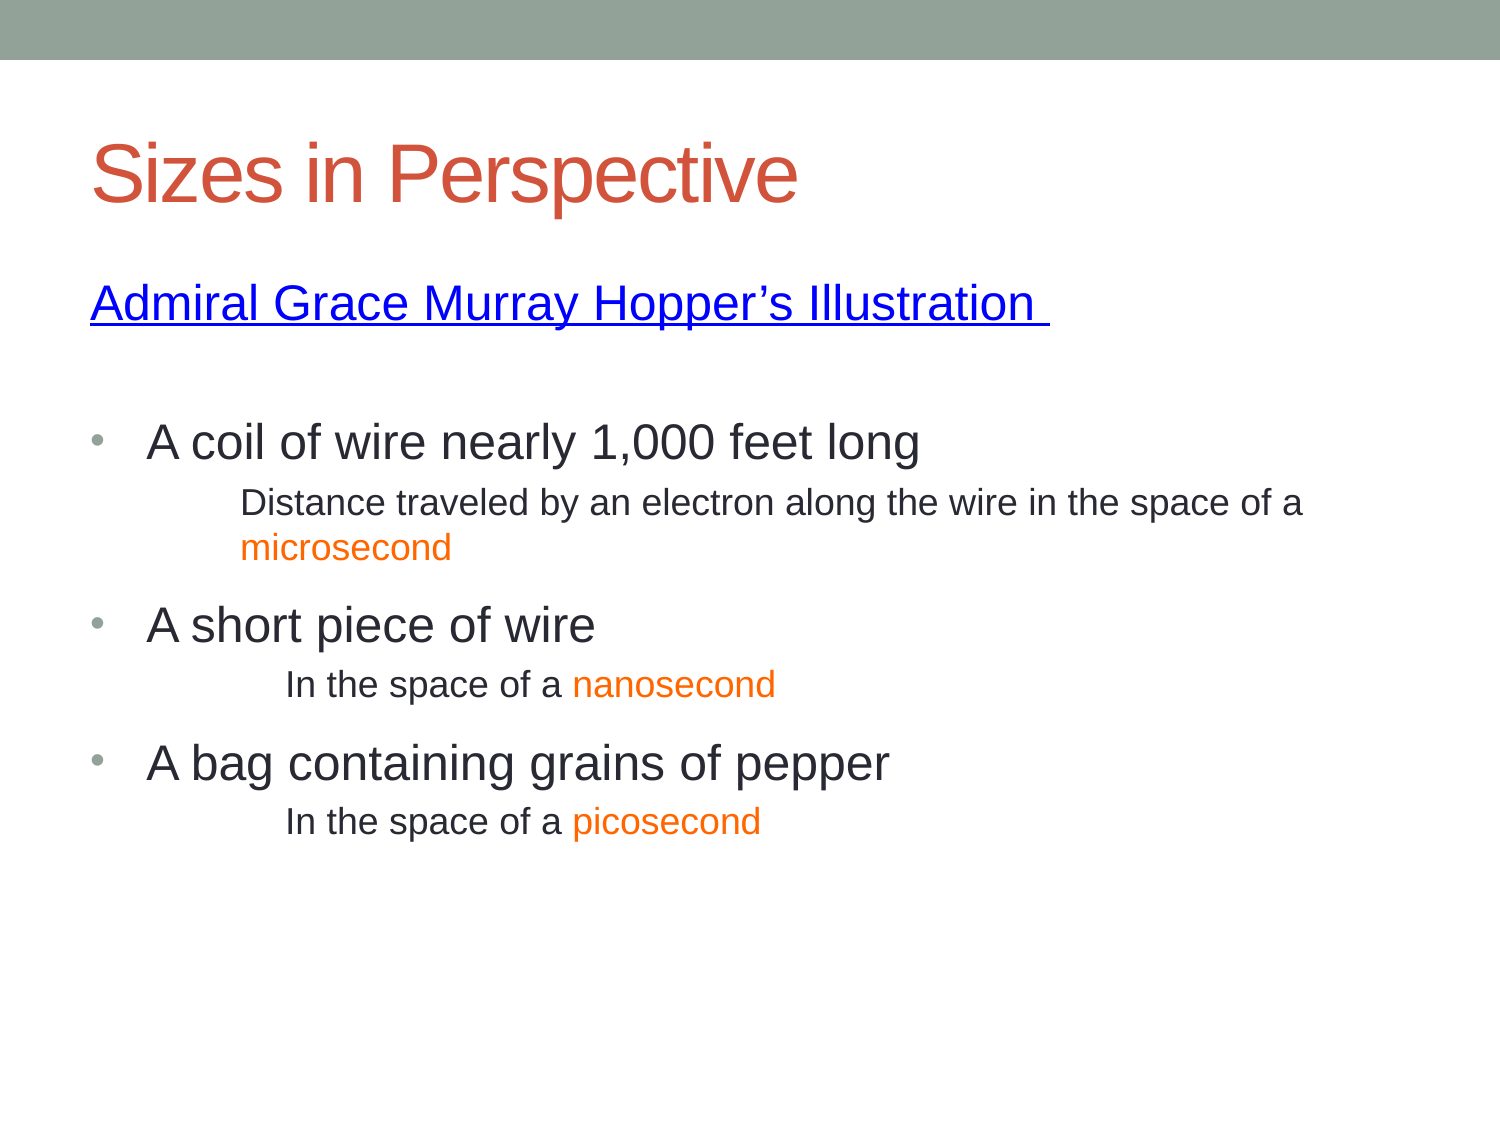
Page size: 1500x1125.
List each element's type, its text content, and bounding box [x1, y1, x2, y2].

list Admiral Grace Murray Hopper’s Illustration A coil of wire nearly 1,000 feet long Distance traveled by an electron along the wire in the space of a microsecond A short piece of wire In the space of a nanosecond A bag containing grains of pepper In the space of a picosecond [75, 262, 1425, 1063]
title Sizes in Perspective [75, 87, 1425, 250]
